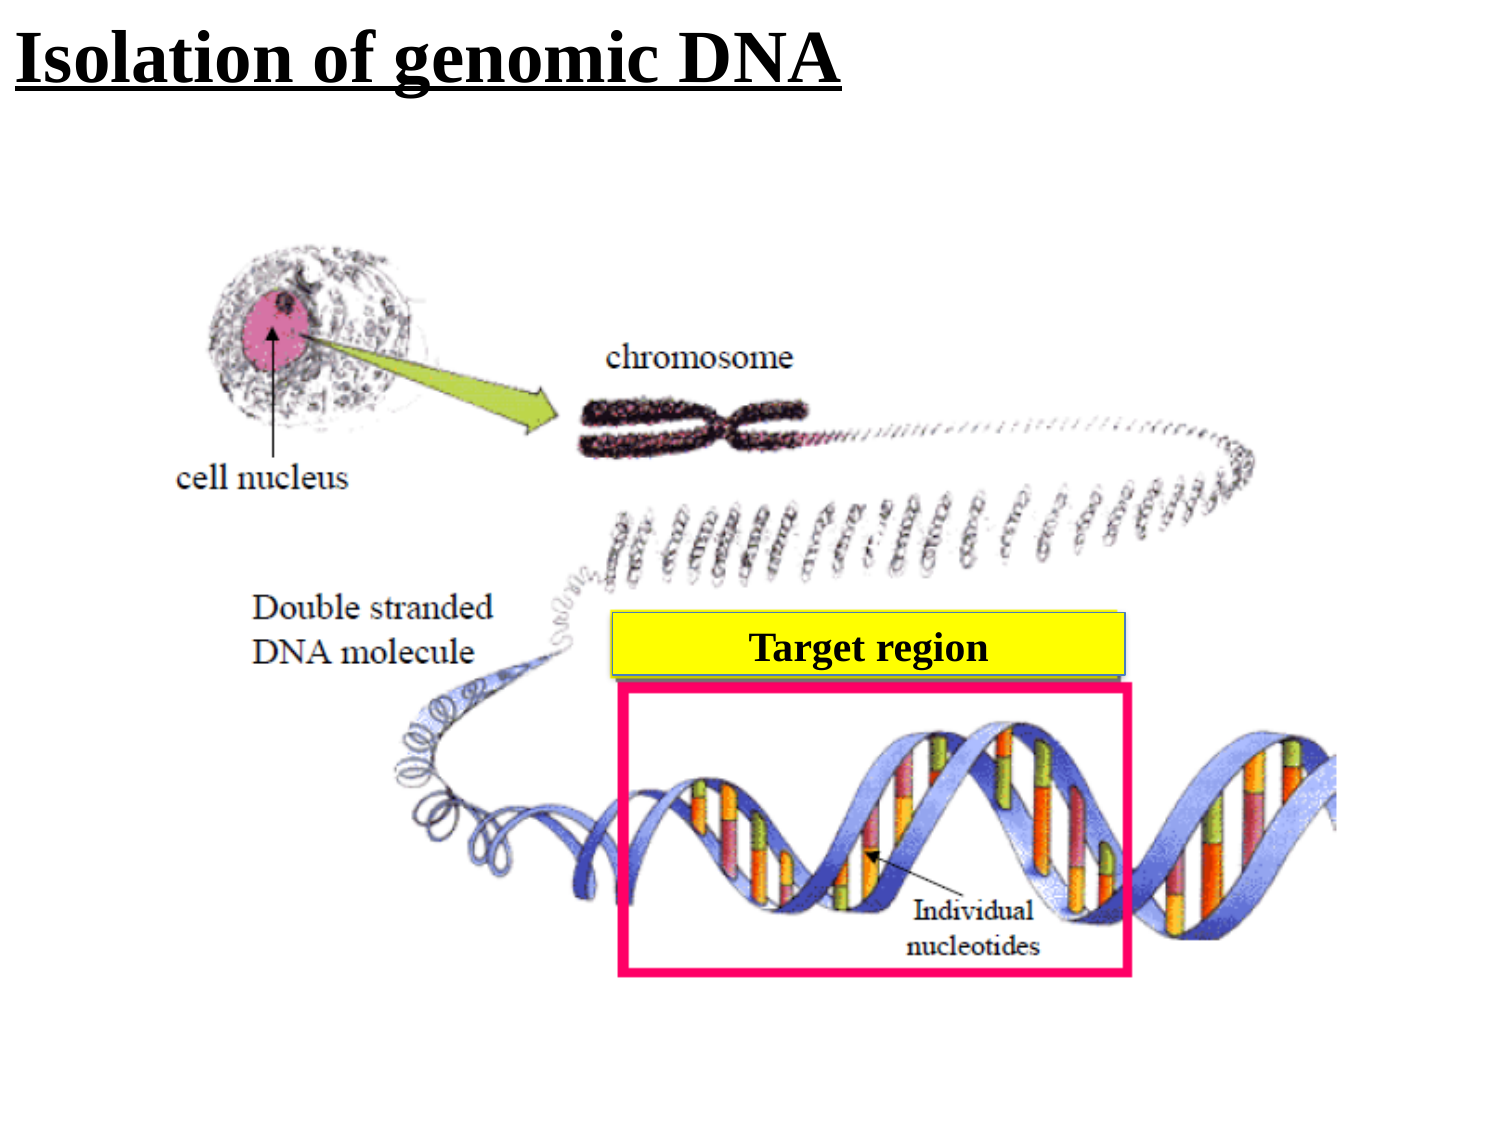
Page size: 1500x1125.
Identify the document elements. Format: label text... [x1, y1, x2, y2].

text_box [137, 237, 1374, 1001]
text_box Isolation of genomic DNA [0, 0, 1038, 105]
